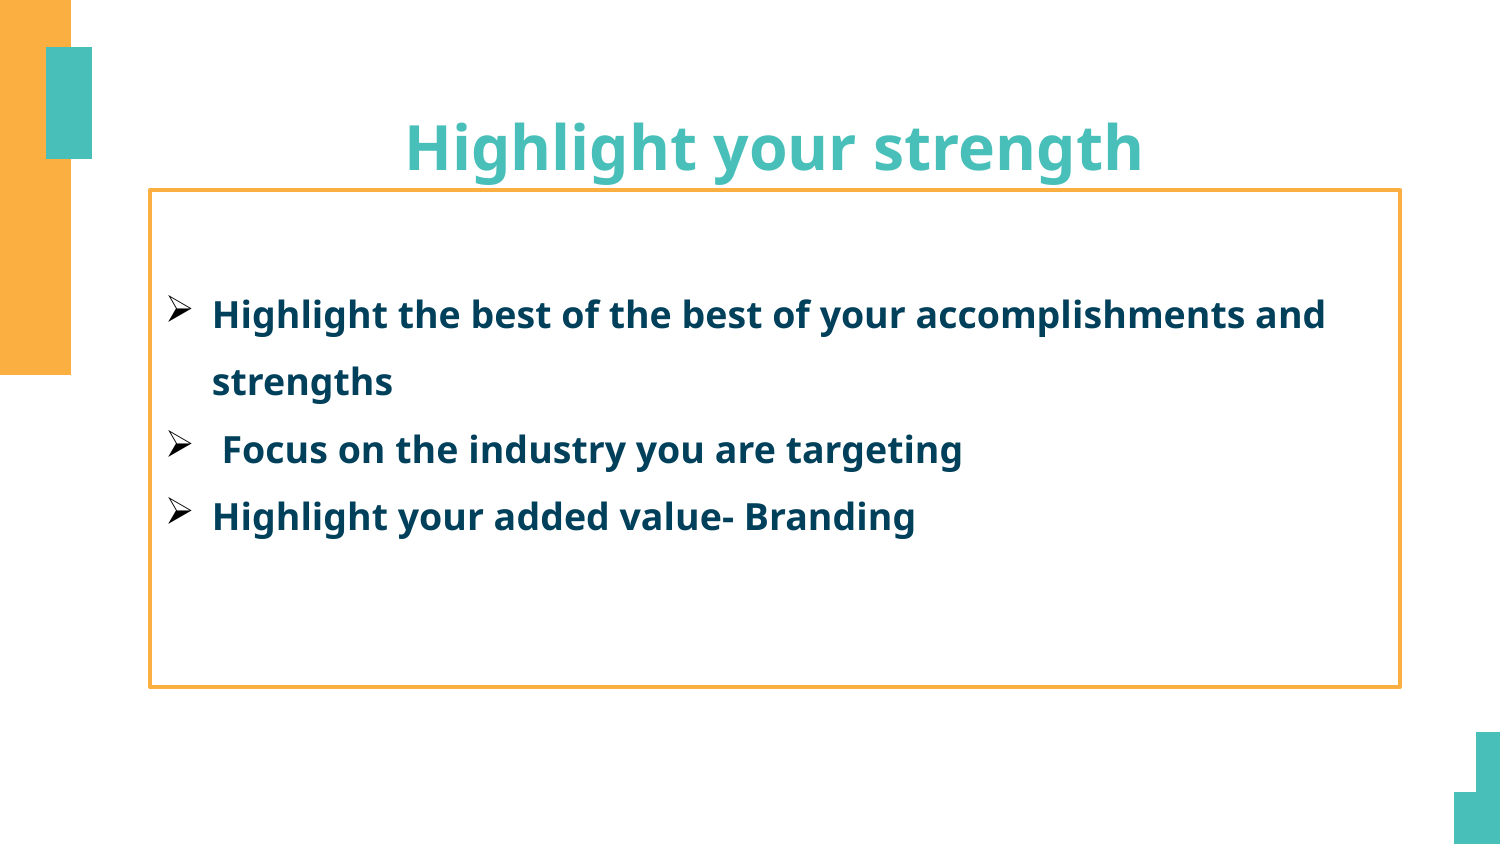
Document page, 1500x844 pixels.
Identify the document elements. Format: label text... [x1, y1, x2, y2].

title Highlight your strength [142, 113, 1408, 177]
text_box Highlight the best of the best of your accomplishments and strengths Focus on the industry you are targeting Highlight your added value- Branding [148, 188, 1402, 689]
